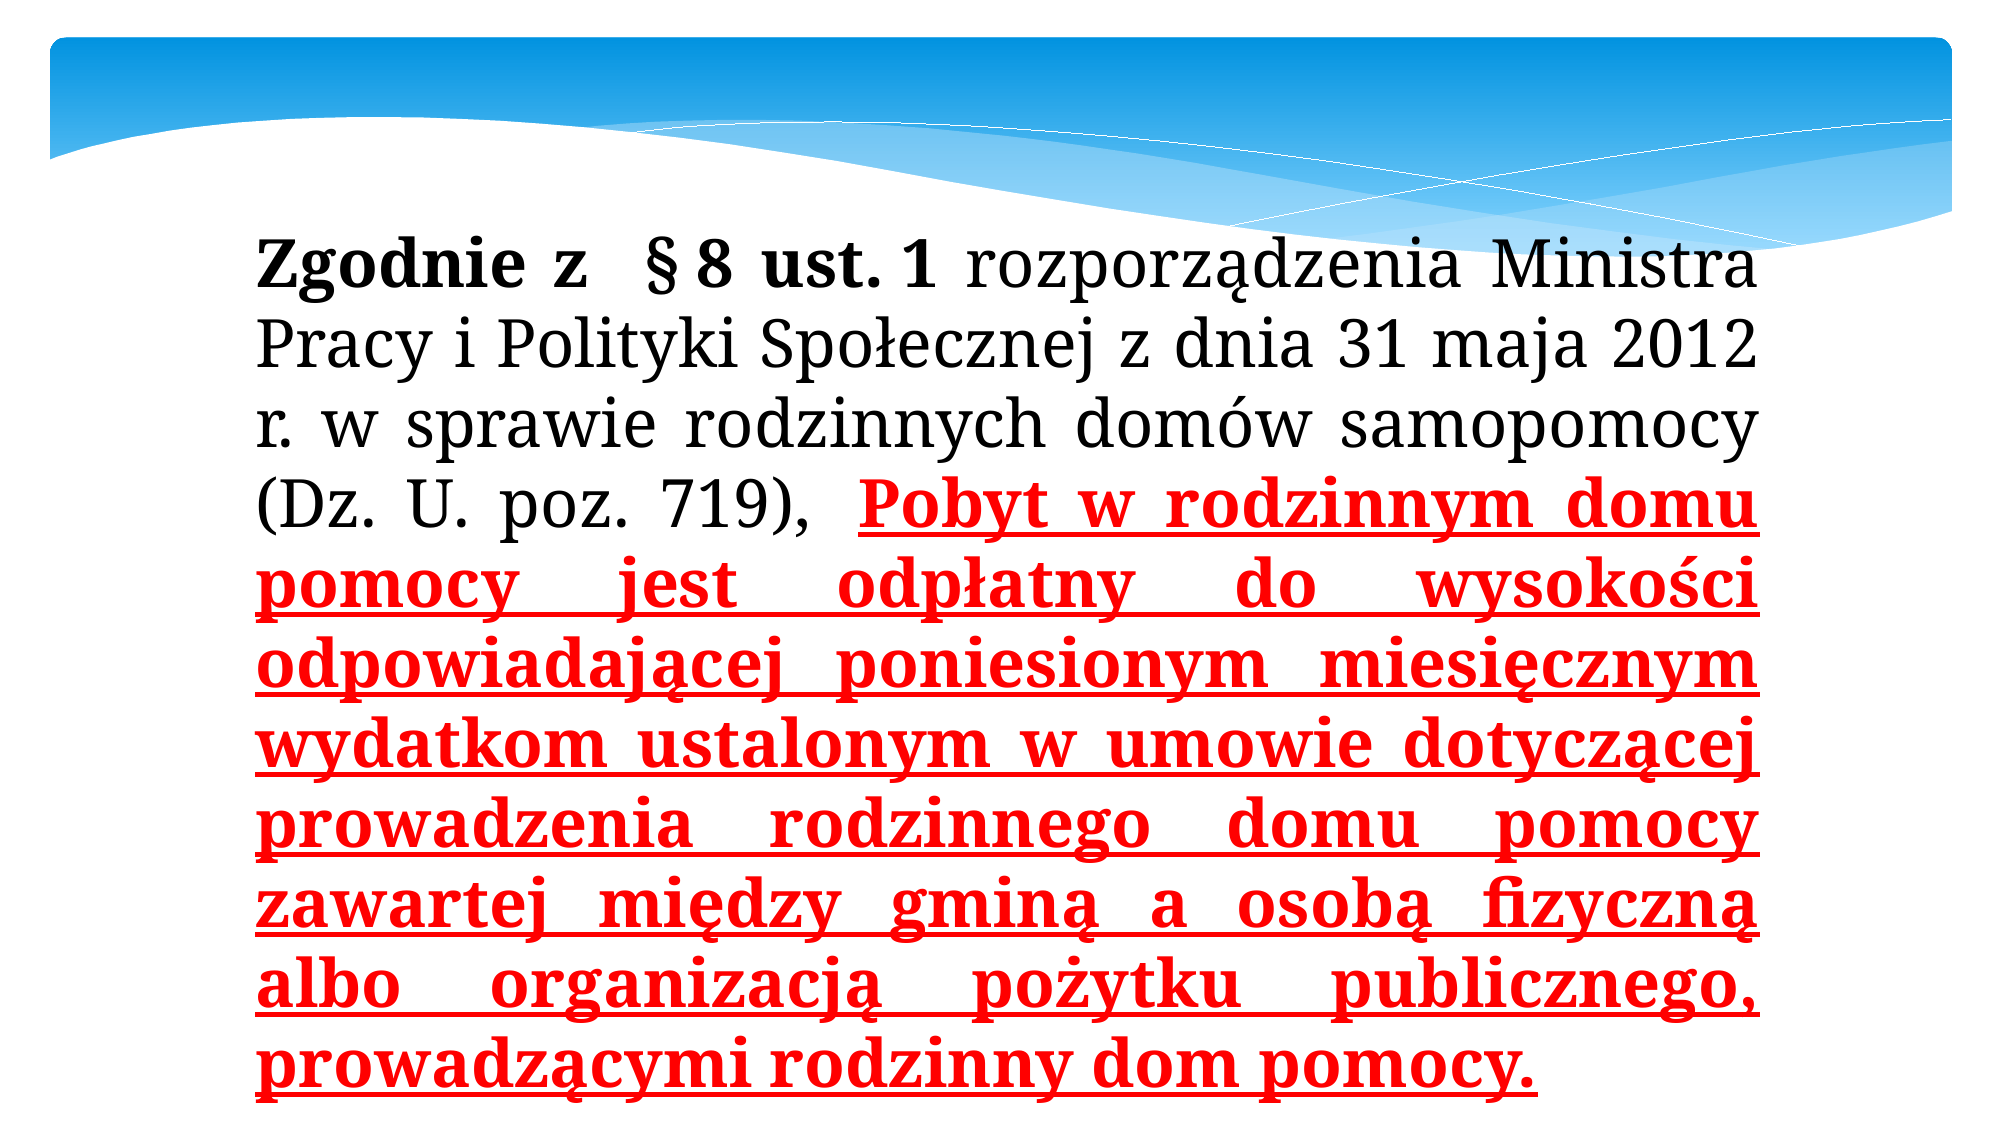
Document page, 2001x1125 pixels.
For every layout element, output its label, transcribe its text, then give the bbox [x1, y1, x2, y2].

text_box Zgodnie z § 8 ust. 1 rozporządzenia Ministra Pracy i Polityki Społecznej z dnia 31 maja 2012 r. w sprawie rodzinnych domów samopomocy (Dz. U. poz. 719), Pobyt w rodzinnym domu pomocy jest odpłatny do wysokości odpowiadającej poniesionym miesięcznym wydatkom ustalonym w umowie dotyczącej prowadzenia rodzinnego domu pomocy zawartej między gminą a osobą fizyczną albo organizacją pożytku publicznego, prowadzącymi rodzinny dom pomocy. [240, 213, 1775, 1108]
